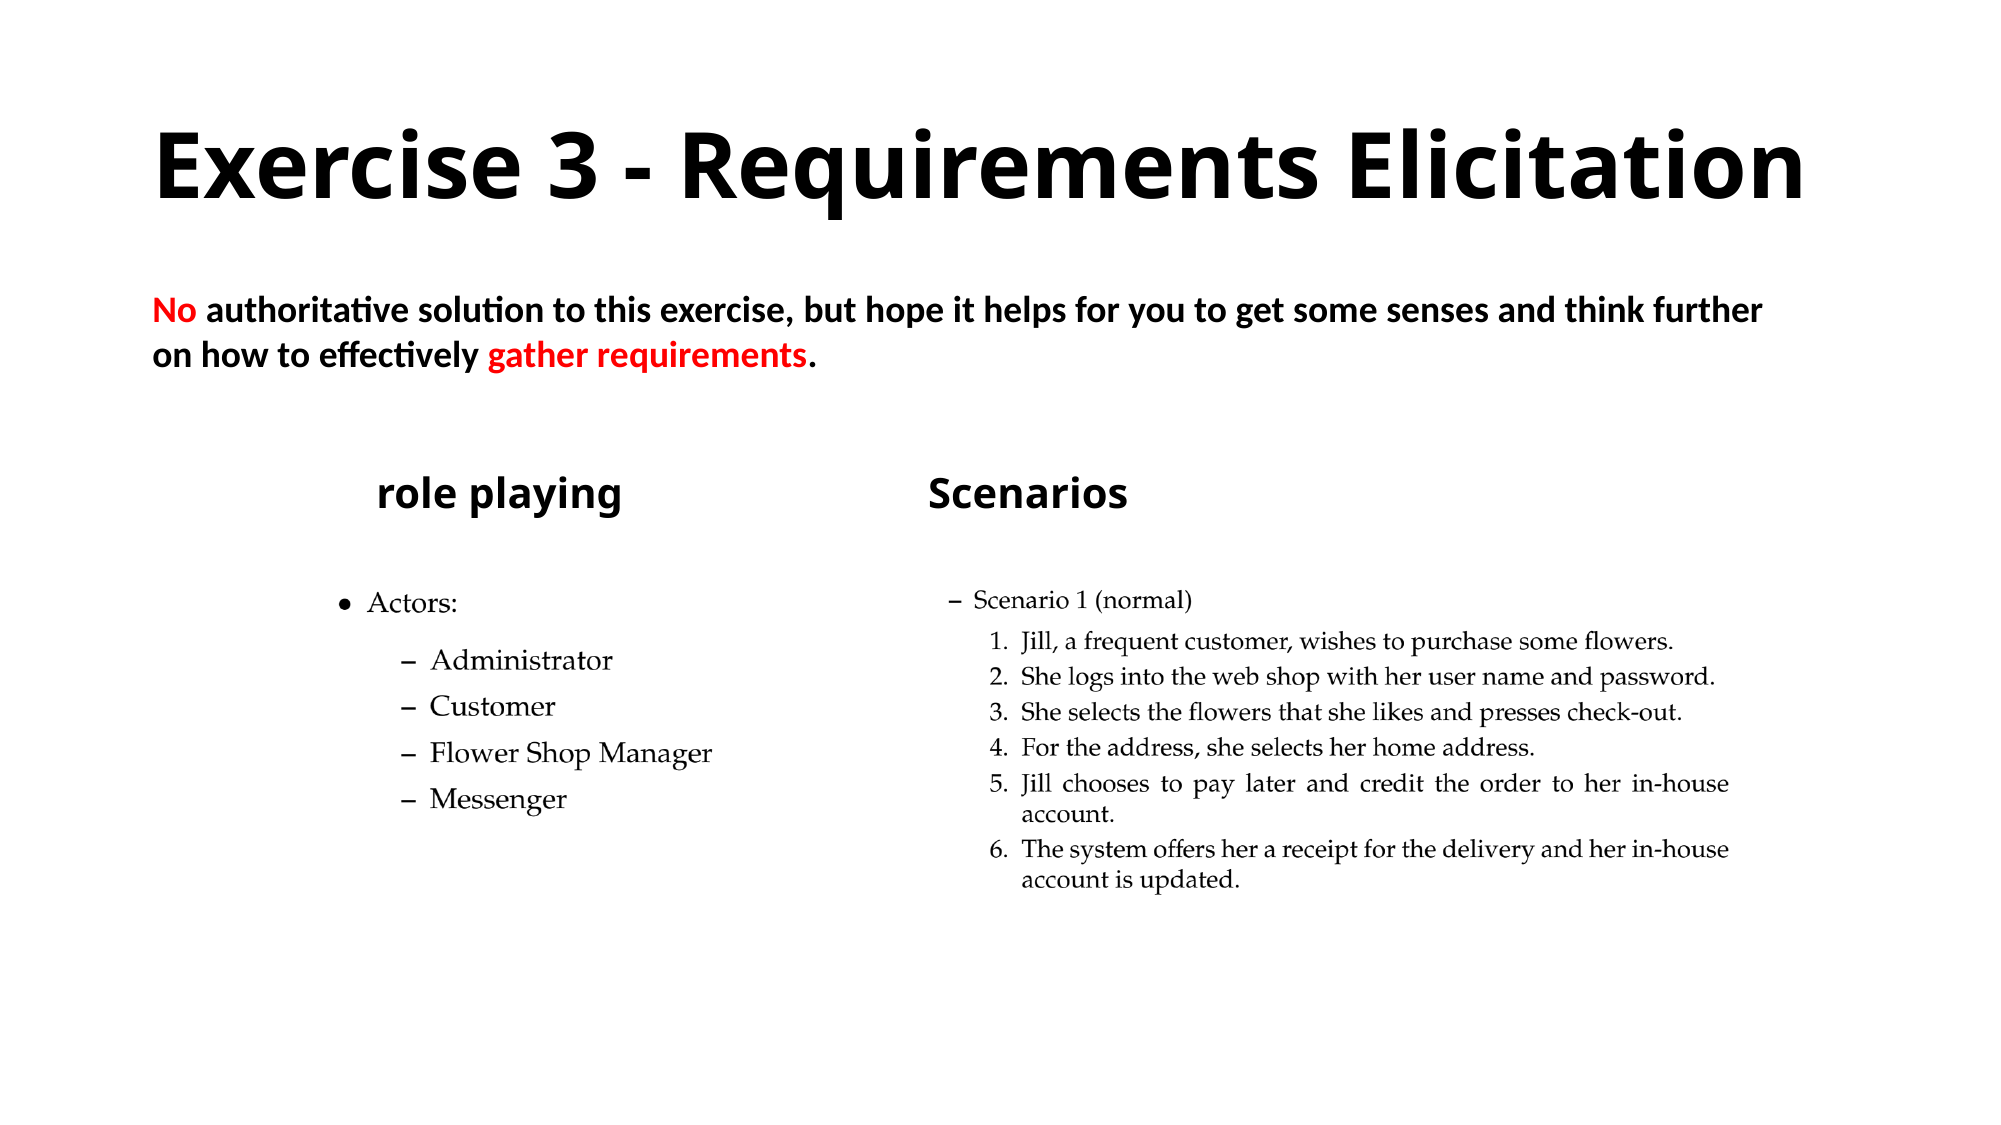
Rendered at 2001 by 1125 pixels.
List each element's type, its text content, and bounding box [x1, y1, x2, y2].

title Exercise 3 - Requirements Elicitation [137, 59, 1863, 278]
text_box Scenarios [913, 459, 1144, 525]
picture [295, 575, 783, 831]
picture [926, 575, 1790, 905]
text_box role playing [350, 459, 639, 524]
text_box No authoritative solution to this exercise, but hope it helps for you to get some senses and think further on how to effectively gather requirements. [137, 277, 1824, 382]
